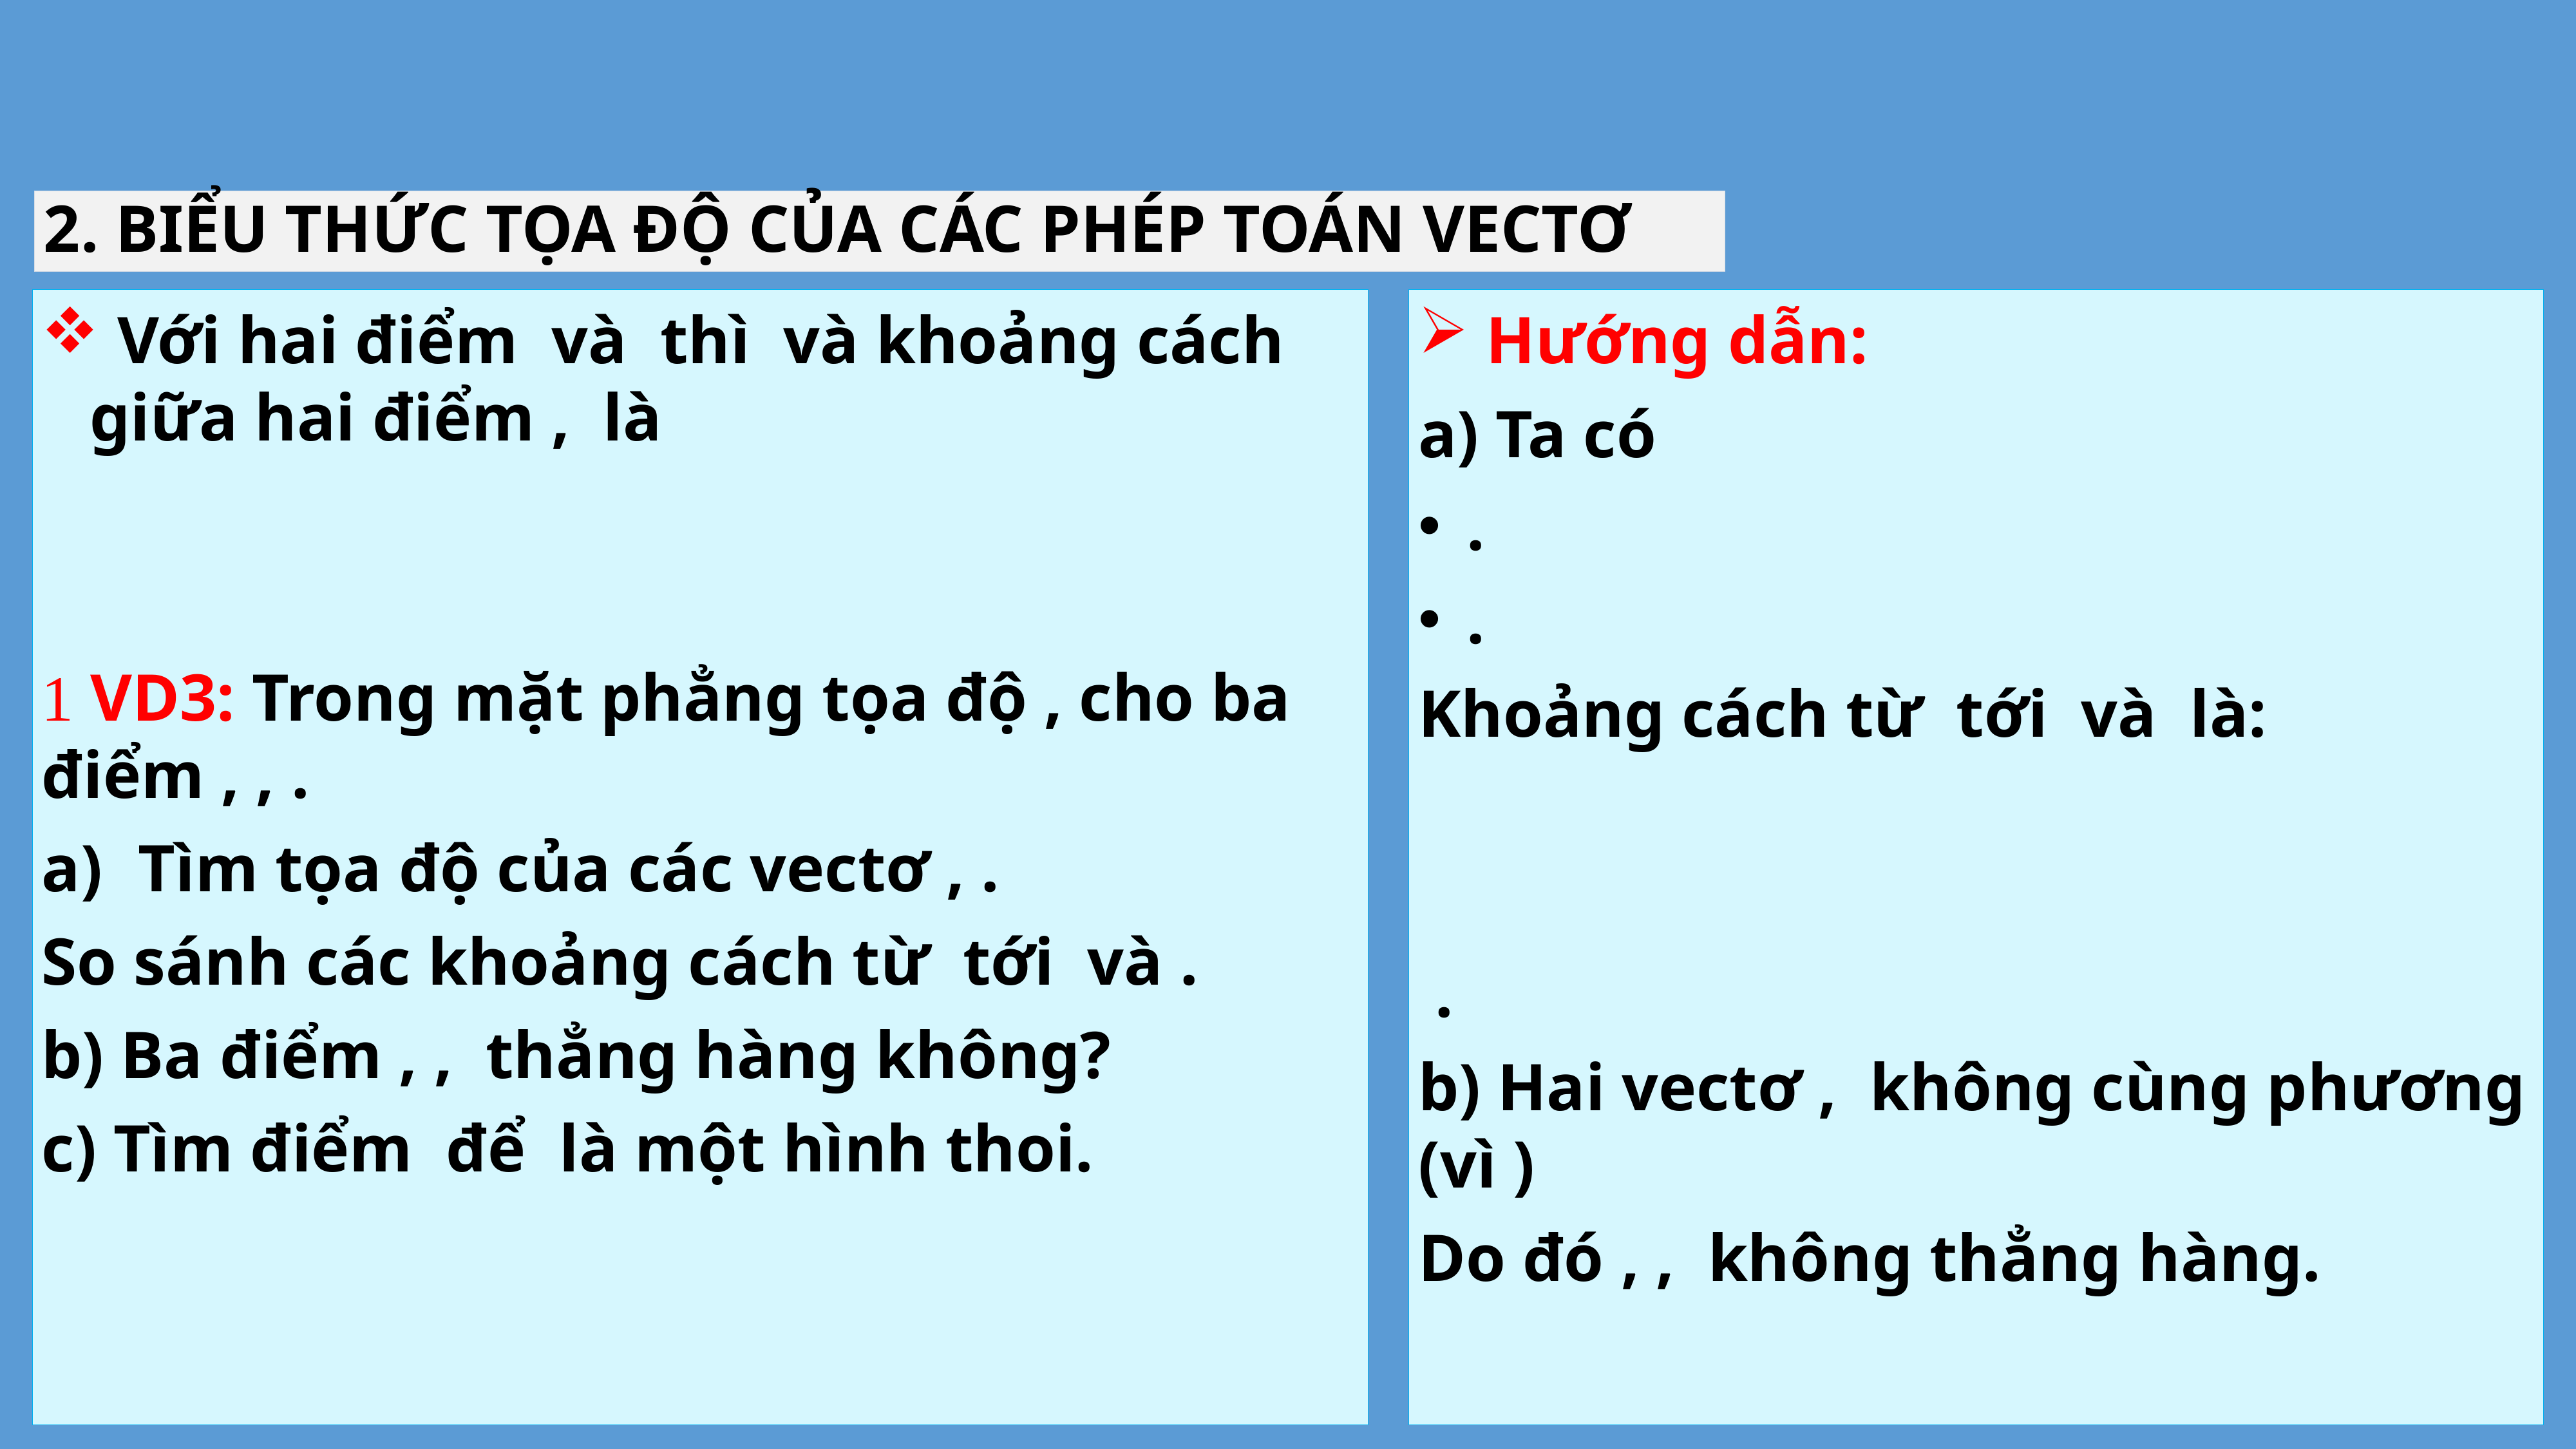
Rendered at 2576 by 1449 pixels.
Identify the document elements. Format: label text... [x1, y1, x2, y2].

text_box 2. BIỂU THỨC TỌA ĐỘ CỦA CÁC PHÉP TOÁN VECTƠ [34, 191, 1725, 272]
